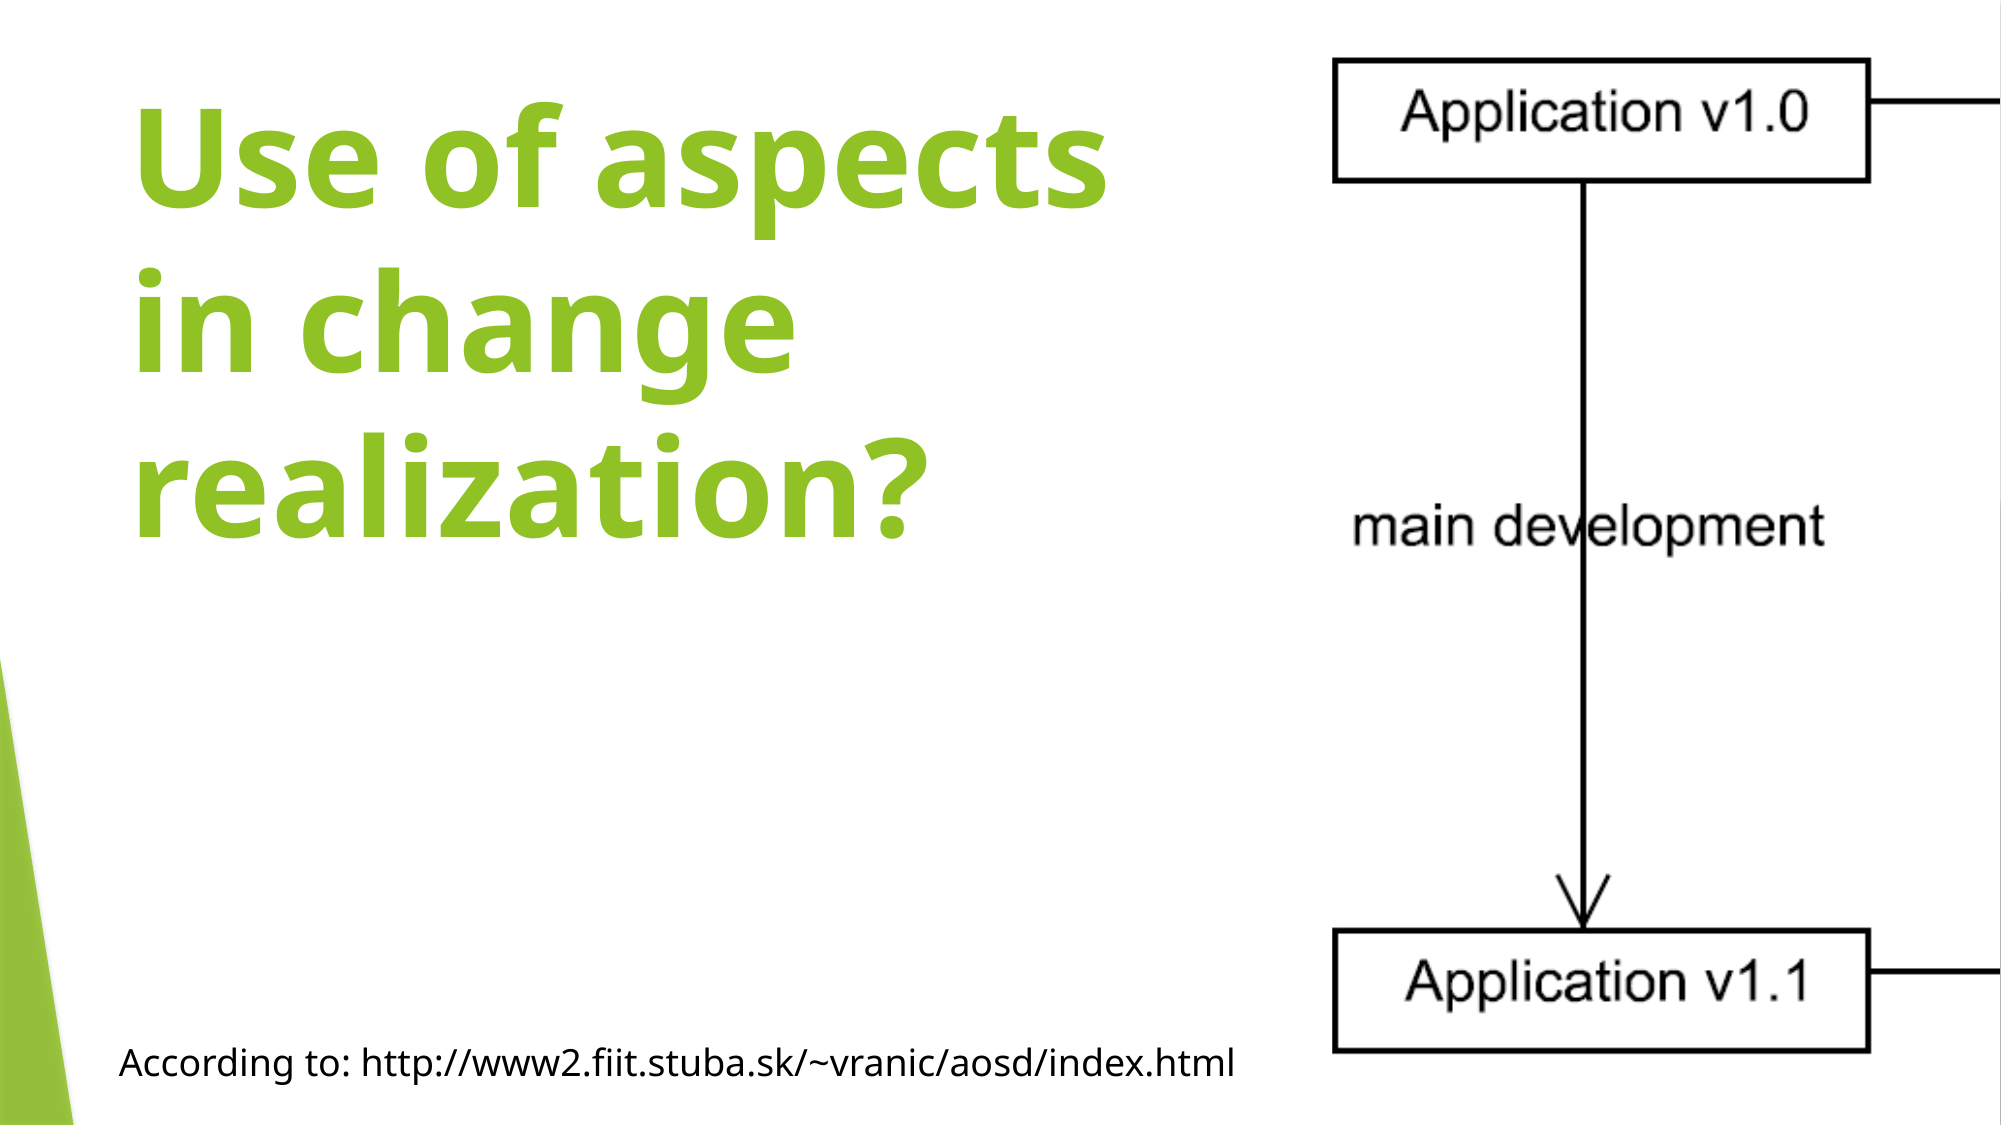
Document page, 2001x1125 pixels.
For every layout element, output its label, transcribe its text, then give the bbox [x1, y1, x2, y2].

picture [1153, 0, 2000, 1125]
title Use of aspects in change realization? [115, 62, 1148, 280]
text_box According to: http://www2.fiit.stuba.sk/~vranic/aosd/index.html [104, 1031, 1148, 1092]
